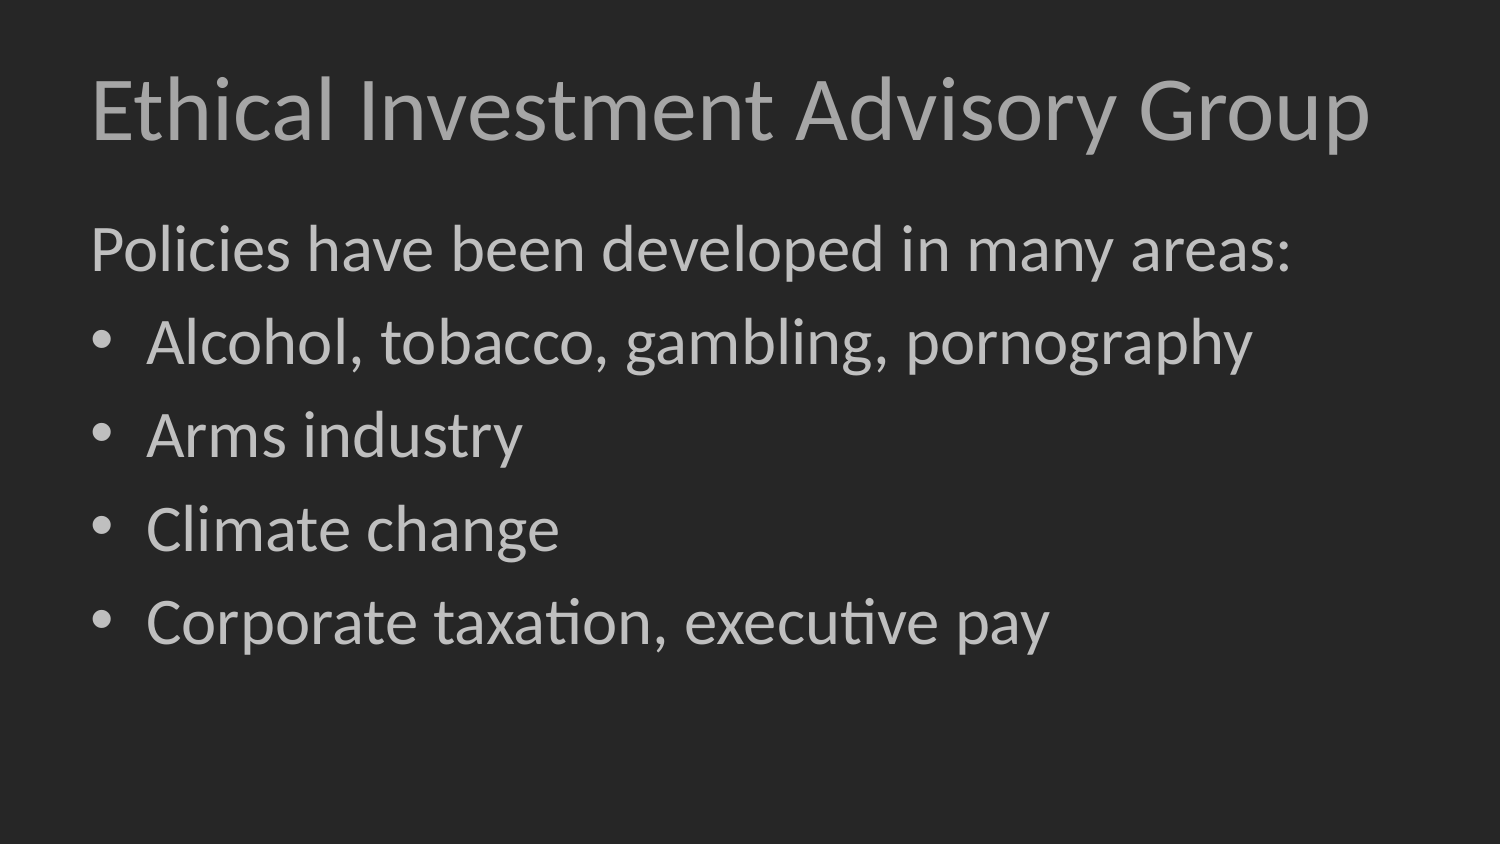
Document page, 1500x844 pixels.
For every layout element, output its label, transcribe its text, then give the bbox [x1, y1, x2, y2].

title Ethical Investment Advisory Group [75, 33, 1425, 175]
list Policies have been developed in many areas: Alcohol, tobacco, gambling, pornography Arms industry Climate change Corporate taxation, executive pay [75, 196, 1425, 754]
